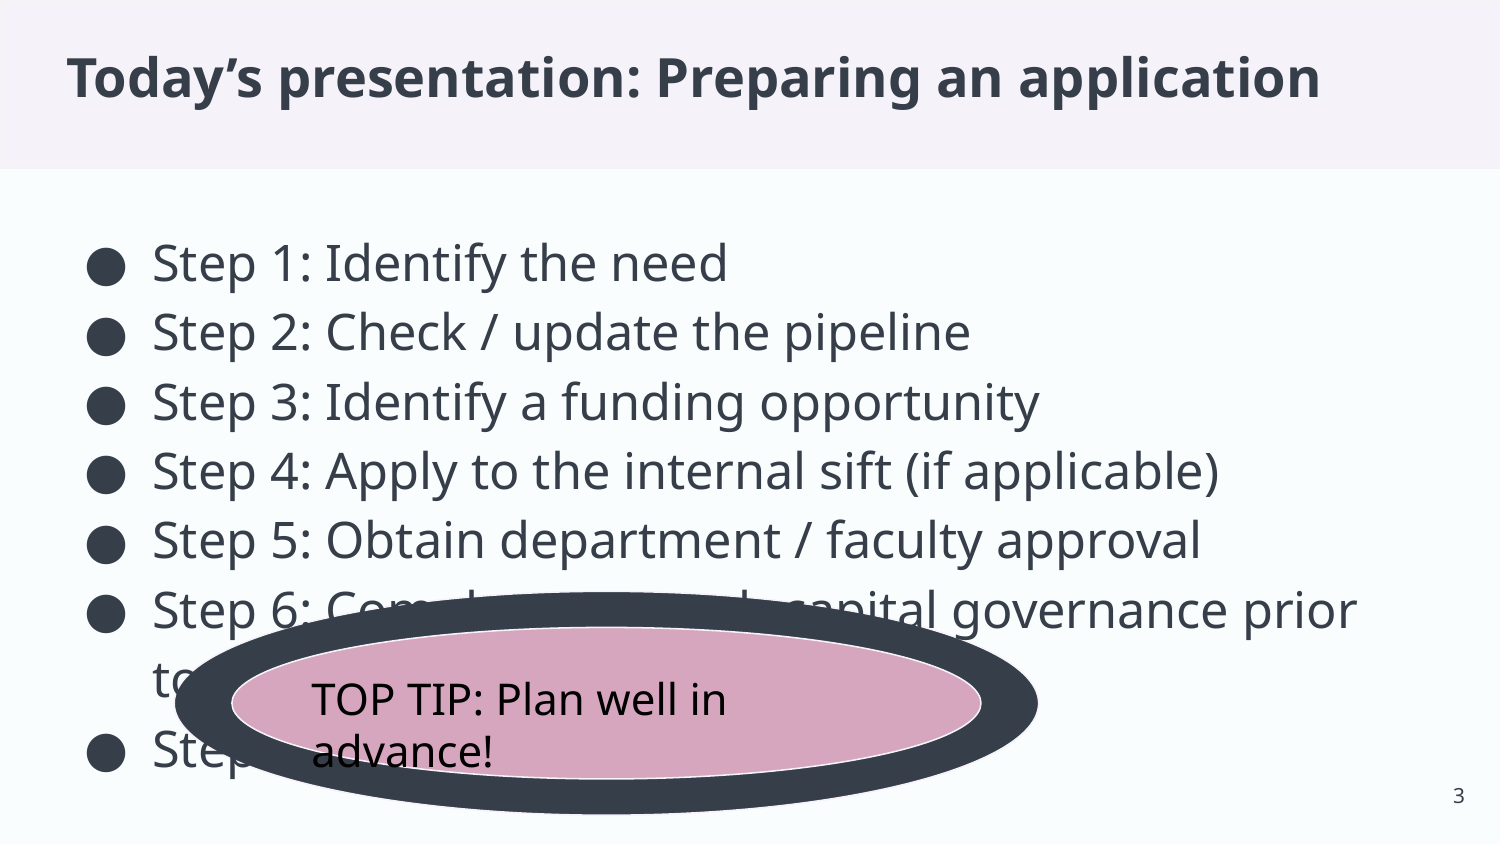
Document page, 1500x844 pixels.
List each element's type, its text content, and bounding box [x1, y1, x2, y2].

title Today’s presentation: Preparing an application [51, 28, 1390, 140]
text_box [402, 802, 811, 816]
text_box [231, 660, 296, 746]
list Step 1: Identify the need Step 2: Check / update the pipeline Step 3: Identify a funding opportunity Step 4: Apply to the internal sift (if applicable) Step 5: Obtain department / faculty approval Step 6: Complete research capital governance prior to submission Step 7: Write your application [51, 206, 1390, 802]
text_box [313, 627, 981, 752]
text_box TOP TIP: Plan well in advance! [296, 656, 896, 792]
slide_number ‹#› [1389, 764, 1480, 830]
